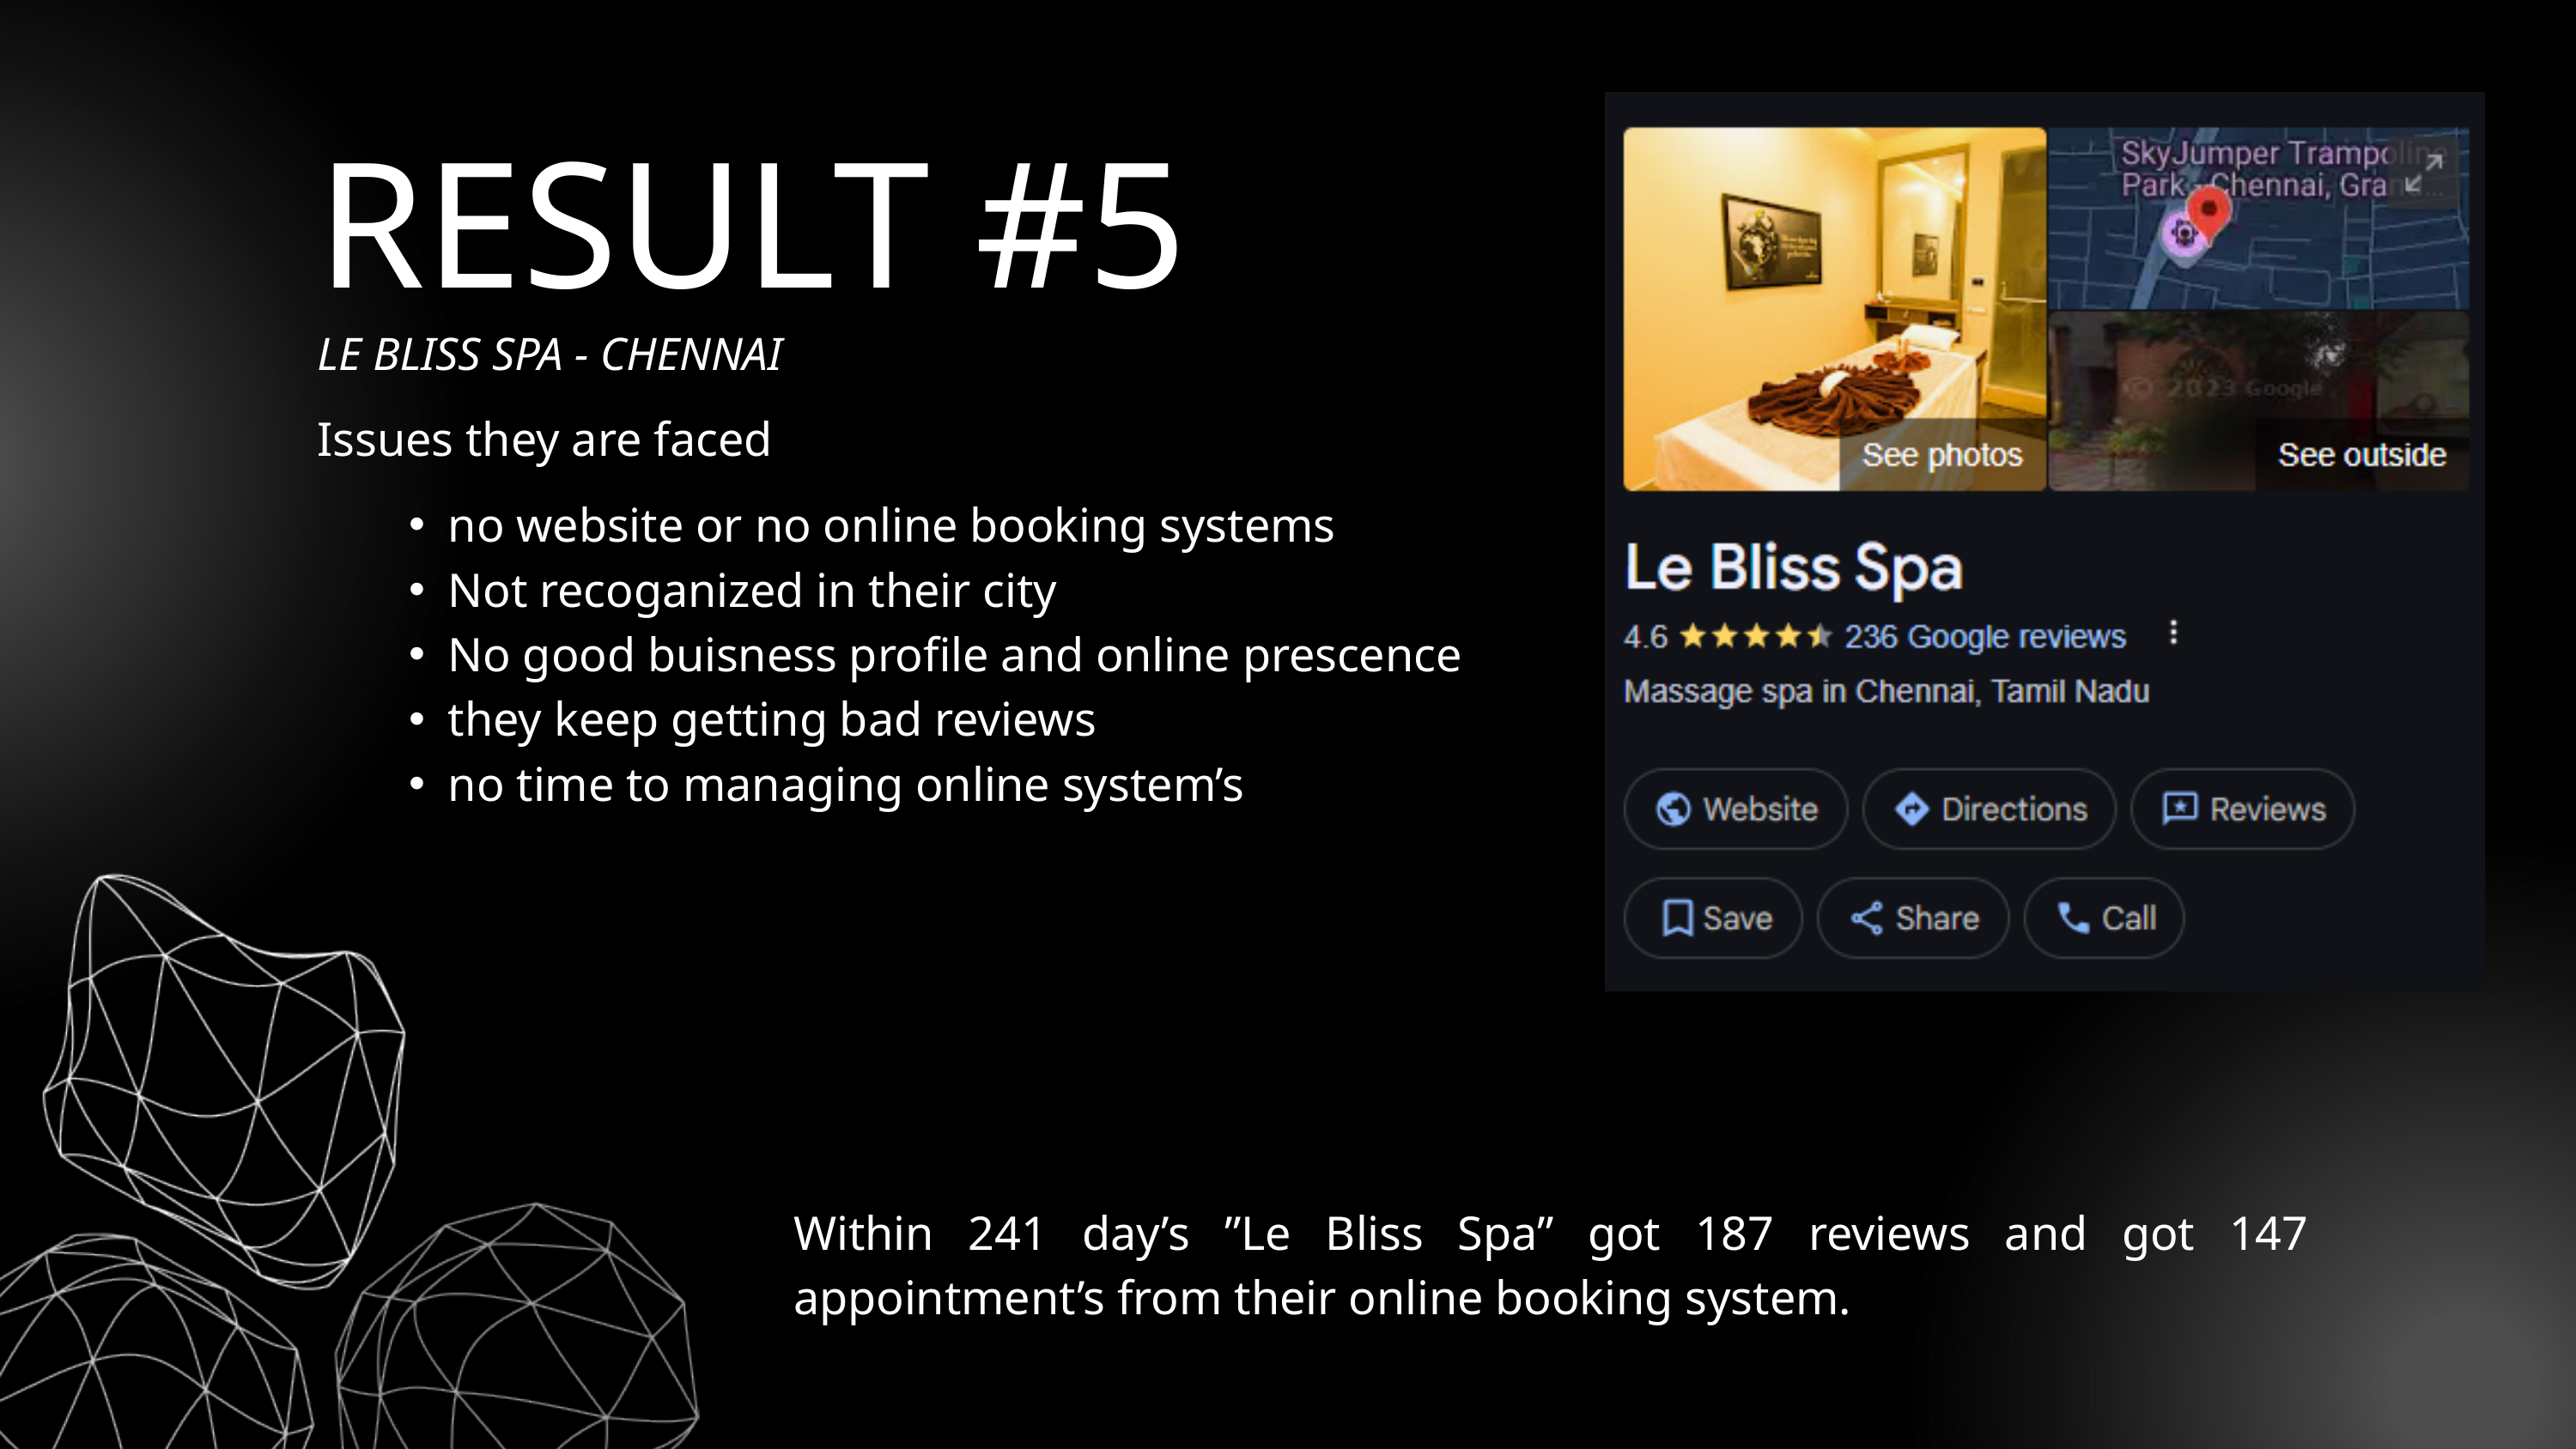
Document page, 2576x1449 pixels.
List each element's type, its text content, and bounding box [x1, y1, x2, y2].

text_box LE BLISS SPA - CHENNAI [317, 317, 1376, 380]
text_box RESULT #5 [317, 125, 1253, 317]
text_box Issues they are faced [317, 400, 1253, 466]
text_box no website or no online booking systems Not recoganized in their city No good buisness profile and online prescence they keep getting bad reviews no time to managing online system’s [369, 487, 1559, 876]
text_box [1604, 92, 2486, 991]
text_box Within 241 day’s ”Le Bliss Spa” got 187 reviews and got 147 appointment’s from their online booking system. [793, 1194, 2309, 1325]
text_box [0, 876, 700, 1449]
text_box [1892, 817, 2576, 1449]
text_box [0, 0, 487, 1037]
